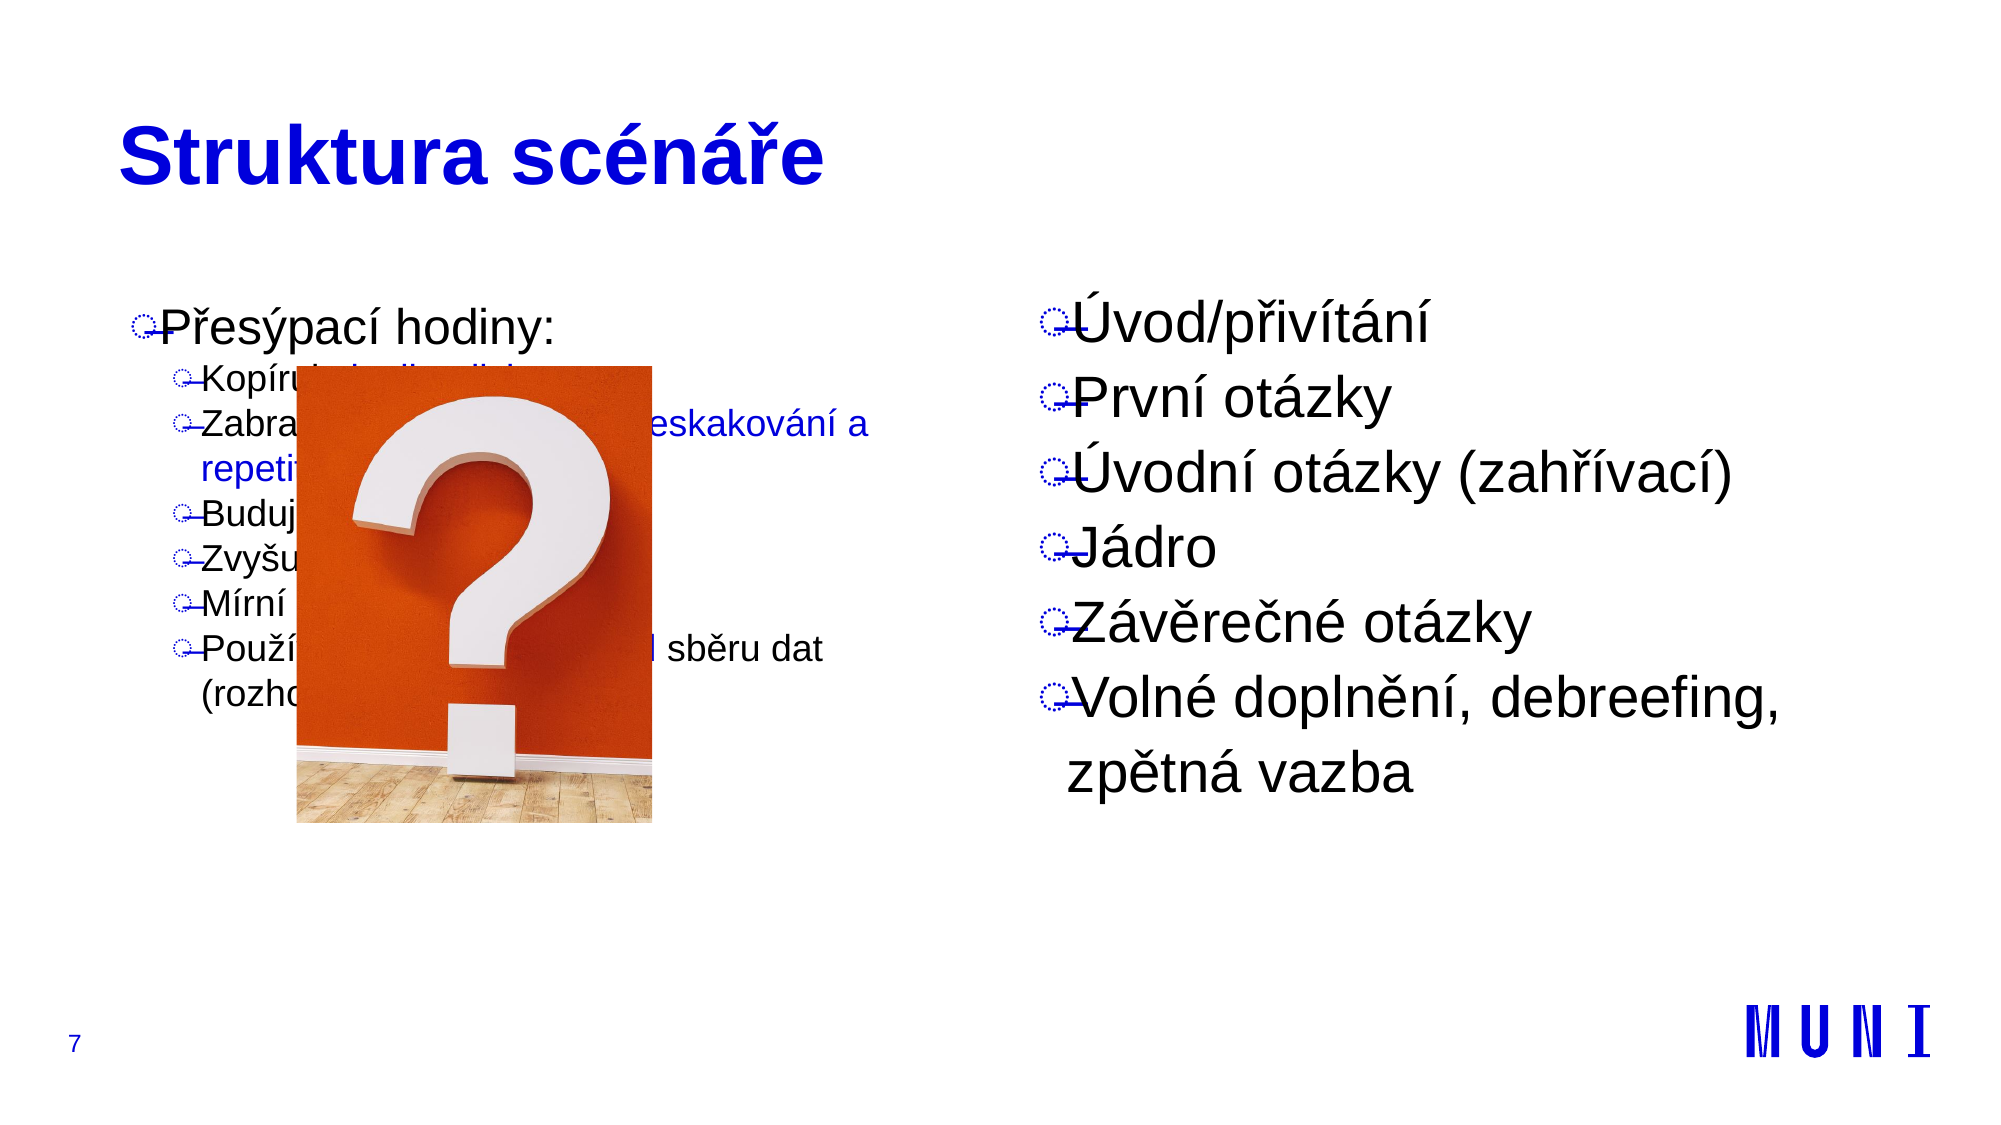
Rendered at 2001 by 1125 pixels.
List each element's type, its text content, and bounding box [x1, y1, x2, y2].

title Struktura scénáře [118, 118, 1883, 193]
slide_number 7 [67, 1021, 110, 1063]
picture [296, 366, 653, 823]
list Úvod/přivítání První otázky Úvodní otázky (zahřívací) Jádro Závěrečné otázky Volné doplnění, debreefing, zpětná vazba [1025, 279, 1882, 959]
list Přesýpací hodiny: Kopíruje logiku diskuse Zabraňuje nežádoucímu přeskakování a repetitivnosti Buduje rapport Zvyšuje logičnost Mírní únavu Používá se i u jiných metod sběru dat (rozhovory, dotazník) [118, 279, 975, 959]
